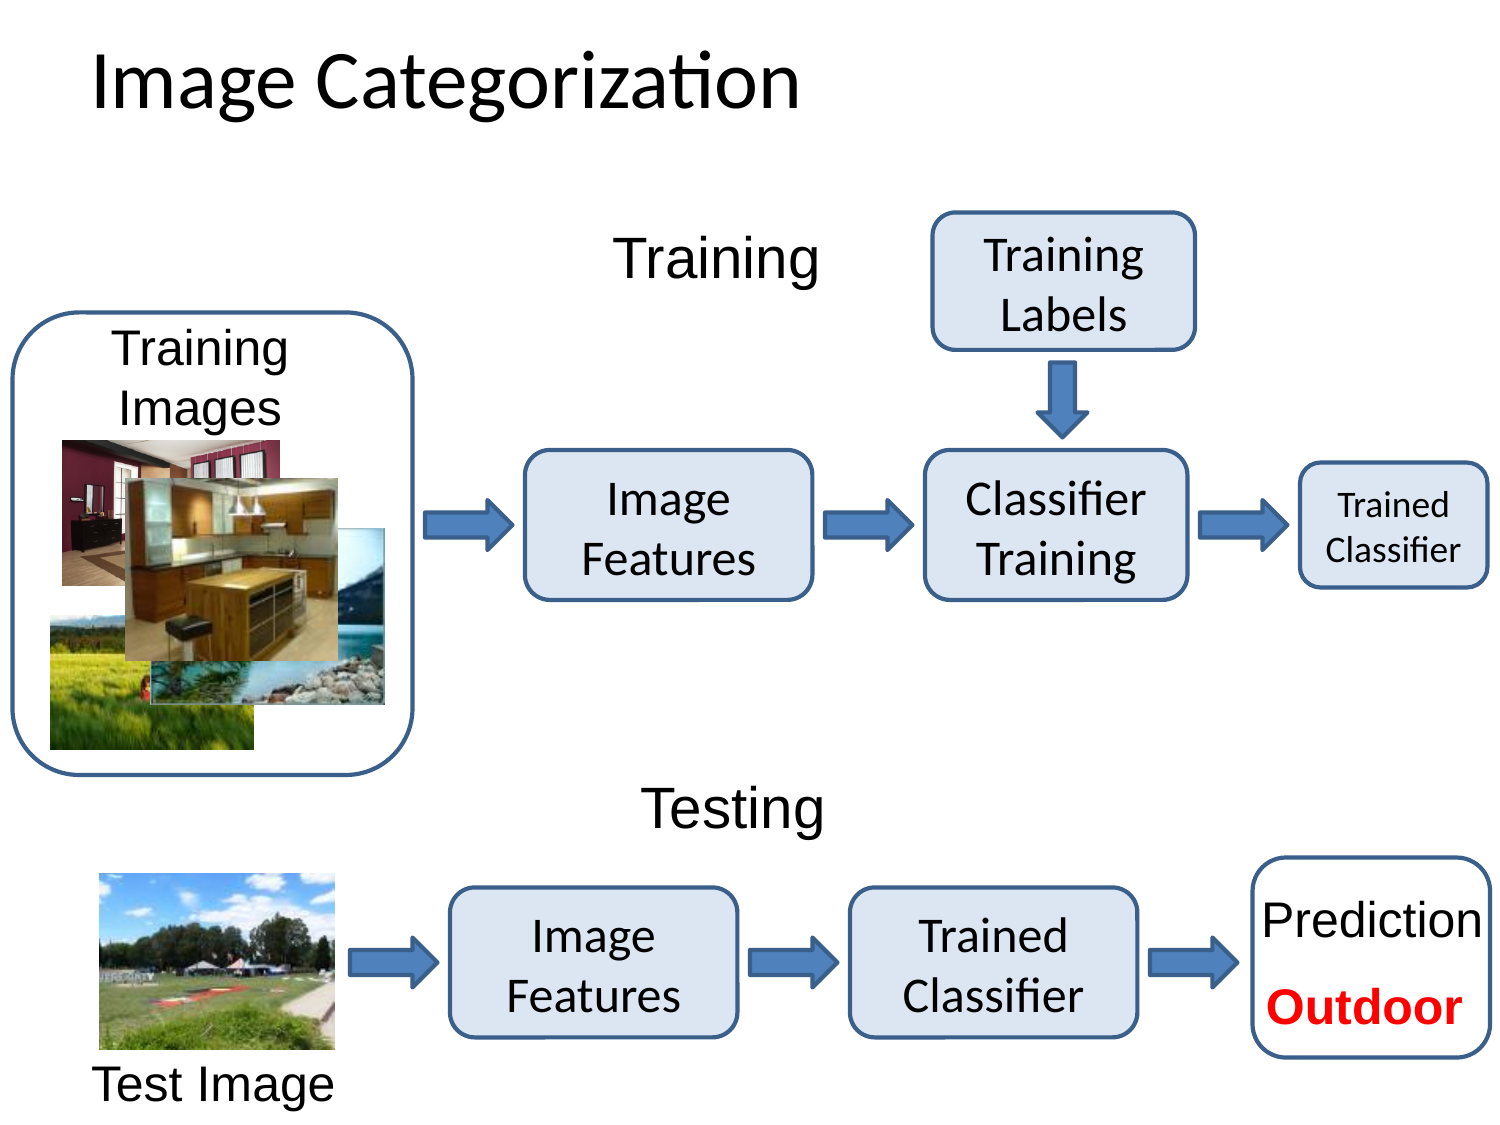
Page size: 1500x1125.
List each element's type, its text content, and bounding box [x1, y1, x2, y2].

text_box Image Features [447, 885, 740, 1040]
text_box Testing [626, 762, 842, 848]
text_box Classifier Training [922, 447, 1190, 603]
text_box Prediction [1246, 879, 1252, 955]
text_box Test Image [76, 1044, 351, 1119]
text_box Trained Classifier [847, 885, 1140, 1040]
text_box [1147, 935, 1240, 990]
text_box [12, 307, 413, 776]
title Image Categorization [75, 0, 1425, 150]
picture [99, 873, 335, 1051]
text_box [1197, 498, 1290, 552]
text_box Training Labels [930, 210, 1198, 352]
text_box [347, 935, 440, 990]
text_box [747, 935, 840, 990]
text_box Prediction [1491, 879, 1499, 955]
text_box [1035, 360, 1090, 440]
text_box [822, 498, 915, 552]
text_box Training [597, 212, 836, 298]
text_box Image Features [522, 447, 815, 603]
text_box Trained Classifier [1297, 460, 1490, 590]
text_box [422, 498, 515, 552]
text_box [1250, 855, 1493, 1060]
